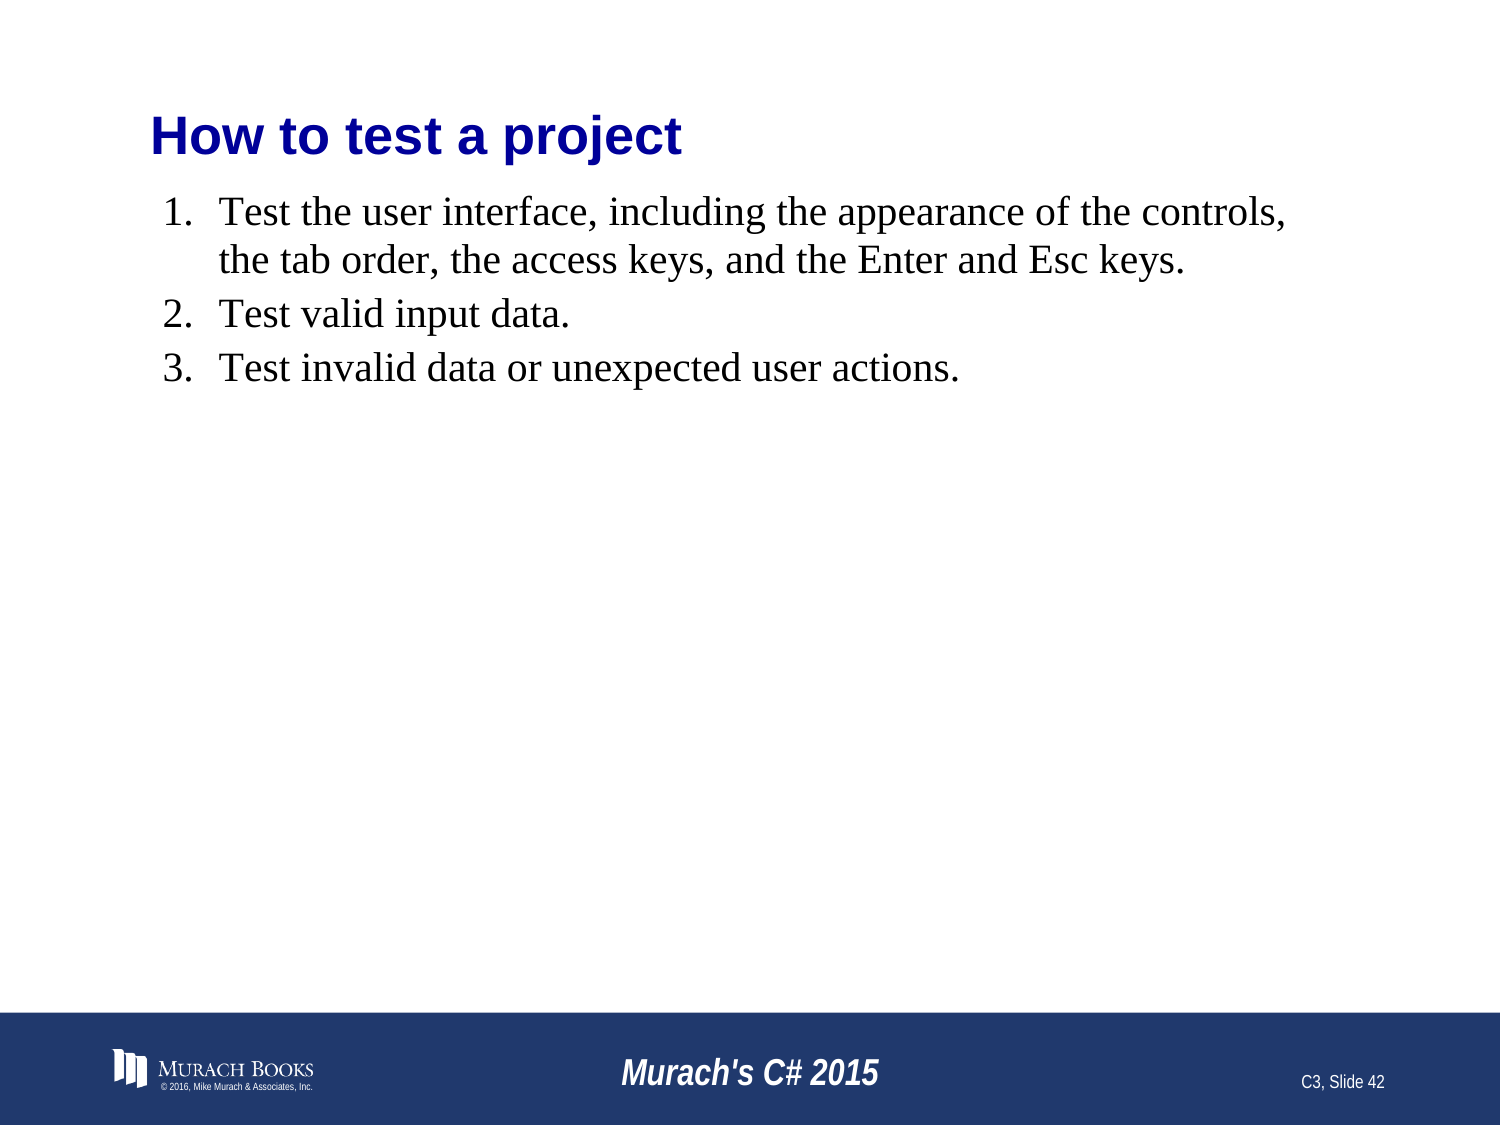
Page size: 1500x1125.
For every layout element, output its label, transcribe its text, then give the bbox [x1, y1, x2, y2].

footer © 2016, Mike Murach & Associates, Inc. [12, 1025, 463, 1100]
slide_number C3, Slide 42 [1087, 1025, 1400, 1100]
slide_number Murach's C# 2015 [463, 1025, 1050, 1100]
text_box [162, 187, 1361, 399]
title How to test a project [150, 99, 1350, 166]
